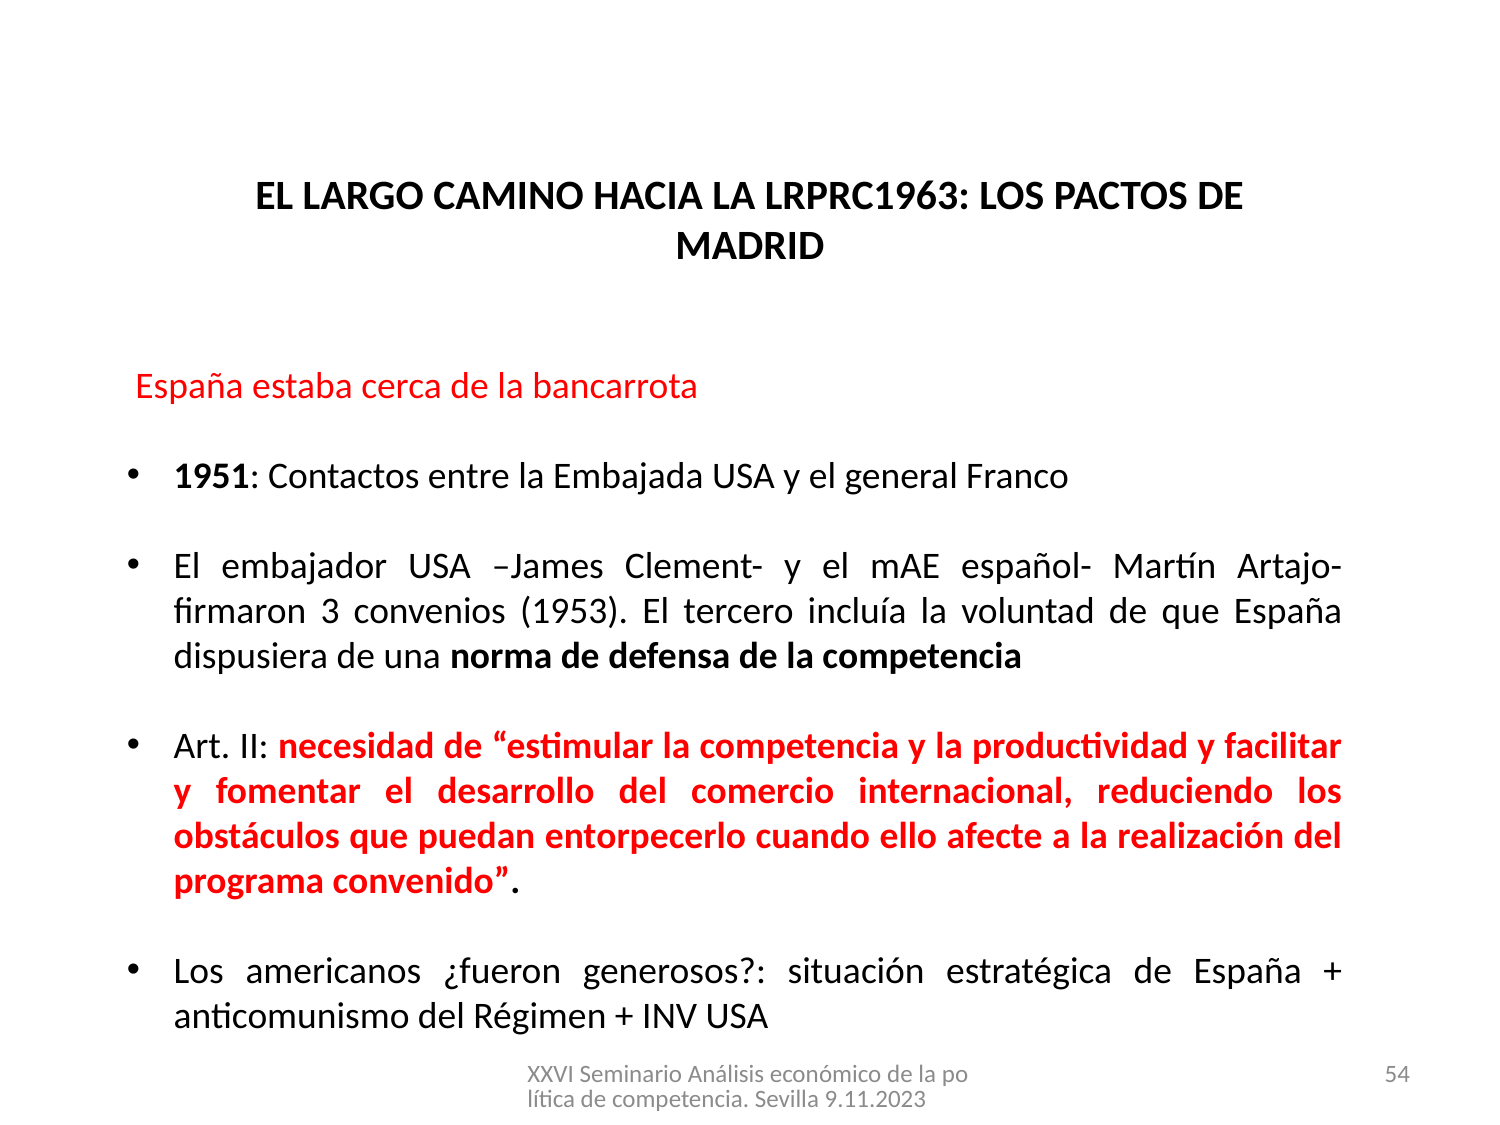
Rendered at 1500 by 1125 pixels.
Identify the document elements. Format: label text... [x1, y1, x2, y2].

text_box EL LARGO CAMINO HACIA LA LRPRC1963: LOS PACTOS DE MADRID [206, 160, 1294, 275]
footer XXVI Seminario Análisis económico de la política de competencia. Sevilla 9.11.2023 [512, 1042, 988, 1103]
slide_number 54 [1074, 1042, 1425, 1103]
text_box España estaba cerca de la bancarrota 1951: Contactos entre la Embajada USA y el general Franco El embajador USA –James Clement- y el mAE español- Martín Artajo- firmaron 3 convenios (1953). El tercero incluía la voluntad de que España dispusiera de una norma de defensa de la competencia Art. II: necesidad de “estimular la competencia y la productividad y facilitar y fomentar el desarrollo del comercio internacional, reduciendo los obstáculos que puedan entorpecerlo cuando ello afecte a la realización del programa convenido”. Los americanos ¿fueron generosos?: situación estratégica de España + anticomunismo del Régimen + INV USA [112, 353, 1359, 1089]
